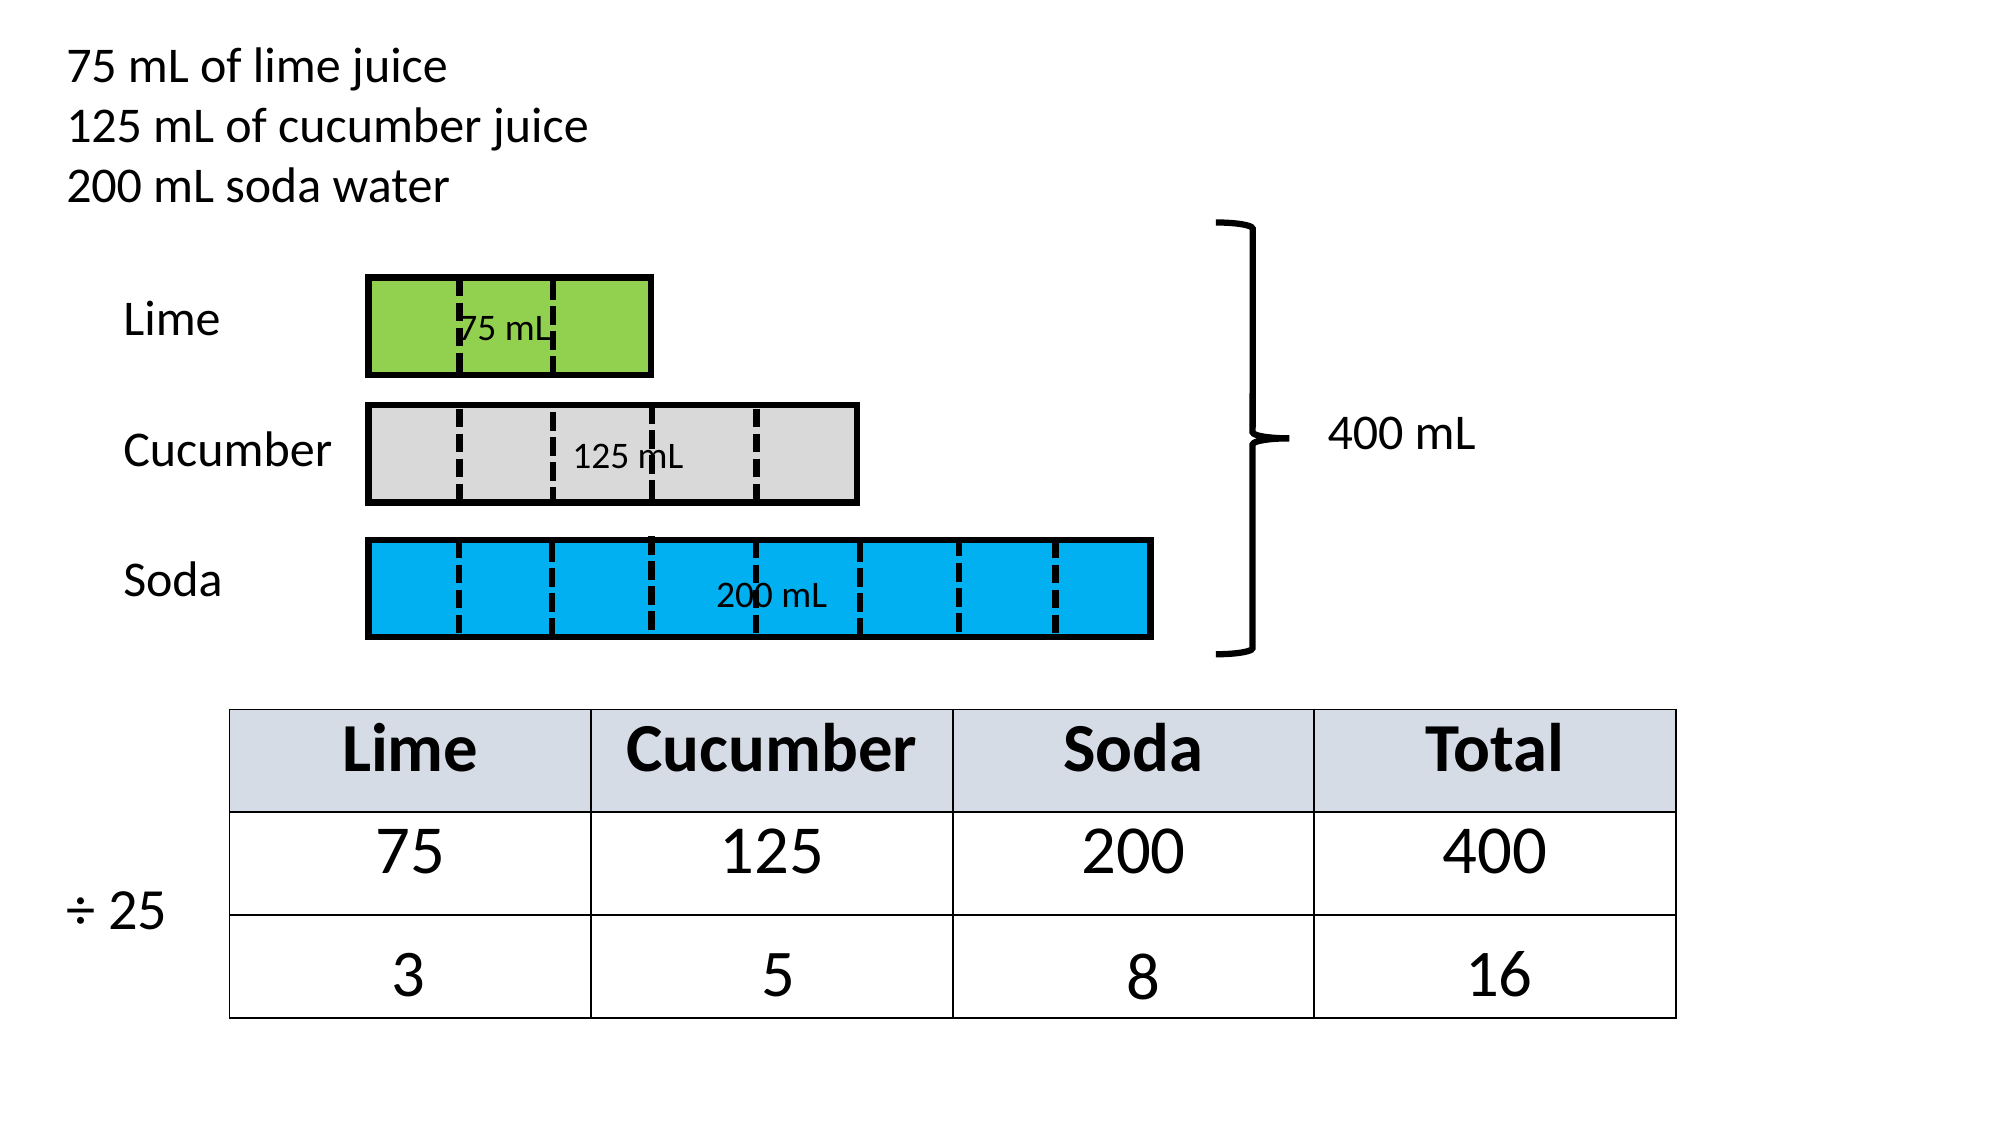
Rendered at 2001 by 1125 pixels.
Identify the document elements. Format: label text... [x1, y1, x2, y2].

text_box Cucumber [108, 408, 365, 484]
text_box 5 [686, 921, 872, 1017]
text_box [1215, 221, 1290, 655]
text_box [368, 277, 459, 375]
table_cell [592, 916, 952, 1017]
table_cell 125 [592, 813, 952, 914]
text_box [460, 539, 756, 637]
table_cell 200 [954, 813, 1313, 914]
text_box Lime [108, 277, 365, 353]
text_box 400 mL [1312, 392, 1596, 467]
table_cell 75 [230, 813, 590, 914]
table_header Cucumber [592, 710, 952, 811]
table_cell 400 [1315, 813, 1675, 914]
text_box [1056, 539, 1151, 637]
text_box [368, 405, 652, 503]
text_box 16 [1406, 921, 1592, 1017]
text_box 75 mL of lime juice 125 mL of cucumber juice 200 mL soda water [51, 25, 1052, 221]
table_header Total [1315, 710, 1675, 811]
table_header Lime [230, 710, 590, 811]
table_header Soda [954, 710, 1313, 811]
text_box 3 [315, 921, 501, 1017]
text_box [653, 405, 857, 503]
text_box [757, 539, 1055, 637]
text_box ÷ 25 [51, 863, 198, 949]
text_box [460, 277, 652, 375]
table_cell [230, 916, 590, 1017]
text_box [368, 539, 458, 637]
text_box 8 [1051, 925, 1237, 1020]
table_cell [1315, 916, 1675, 1017]
table_cell [954, 916, 1313, 1017]
text_box Soda [108, 539, 365, 615]
